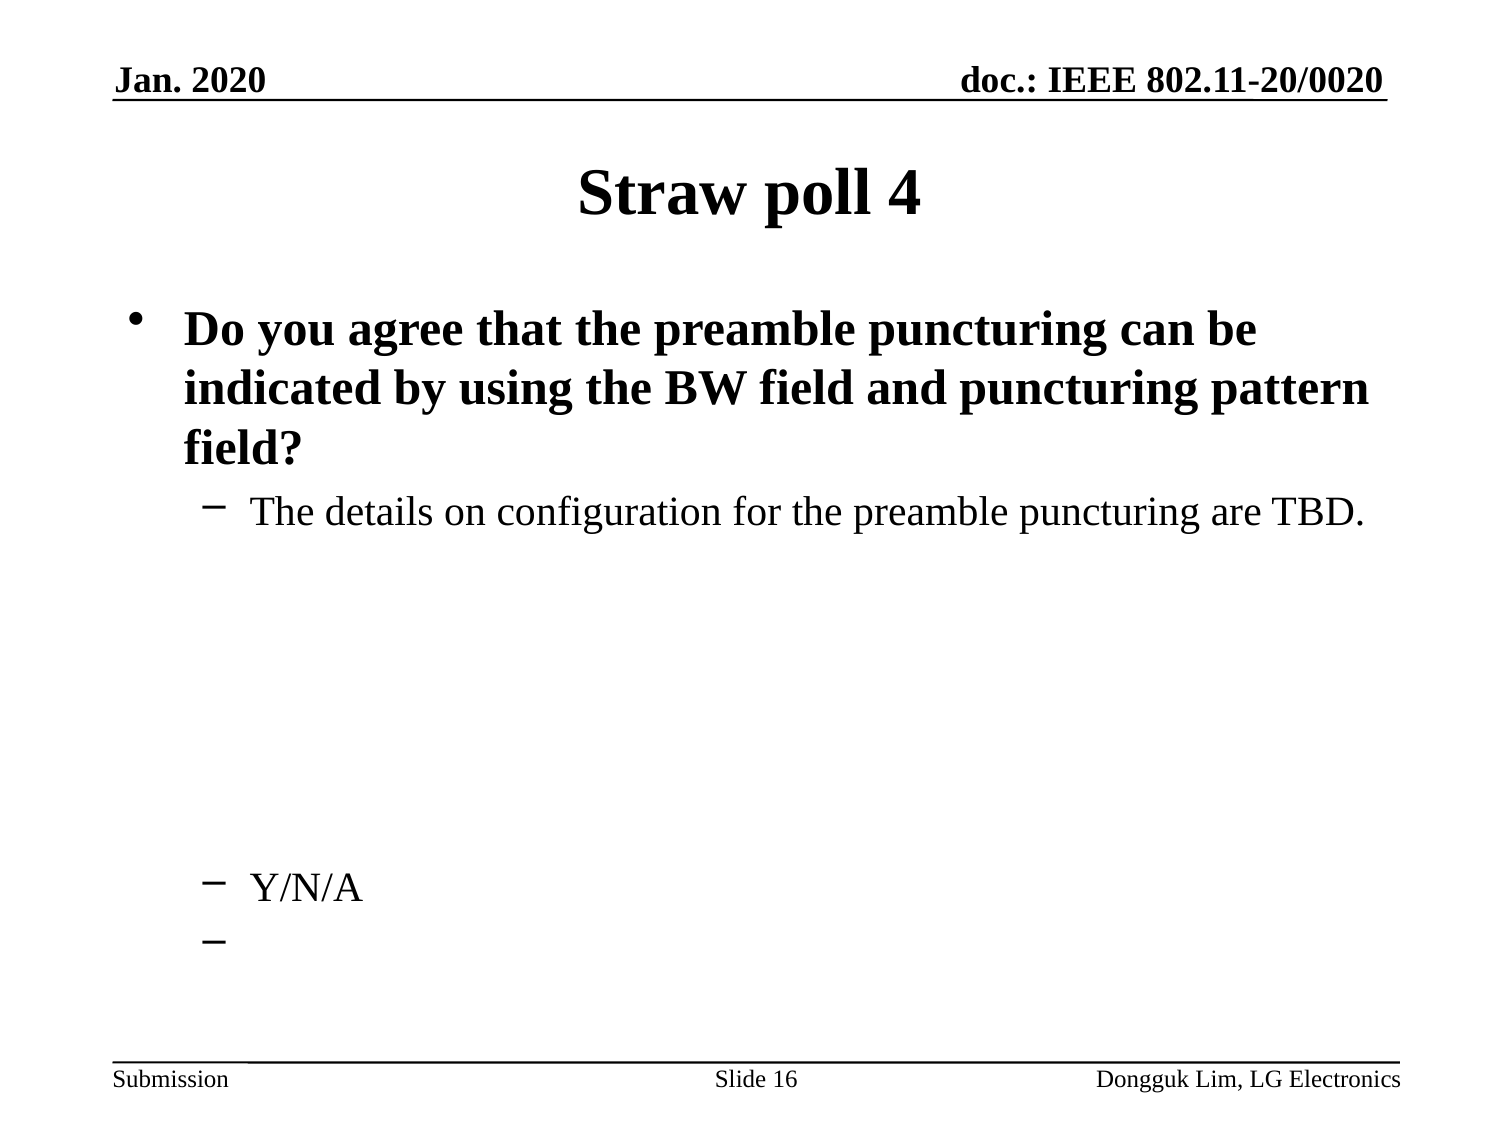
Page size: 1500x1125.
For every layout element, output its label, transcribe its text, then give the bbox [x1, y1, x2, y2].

title Straw poll 4 [112, 112, 1388, 263]
list Do you agree that the preamble puncturing can be indicated by using the BW field and puncturing pattern field? The details on configuration for the preamble puncturing are TBD. Y/N/A [112, 287, 1388, 1000]
slide_number Slide 16 [712, 1061, 800, 1093]
footer Dongguk Lim, LG Electronics [1092, 1061, 1402, 1093]
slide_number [114, 54, 269, 101]
